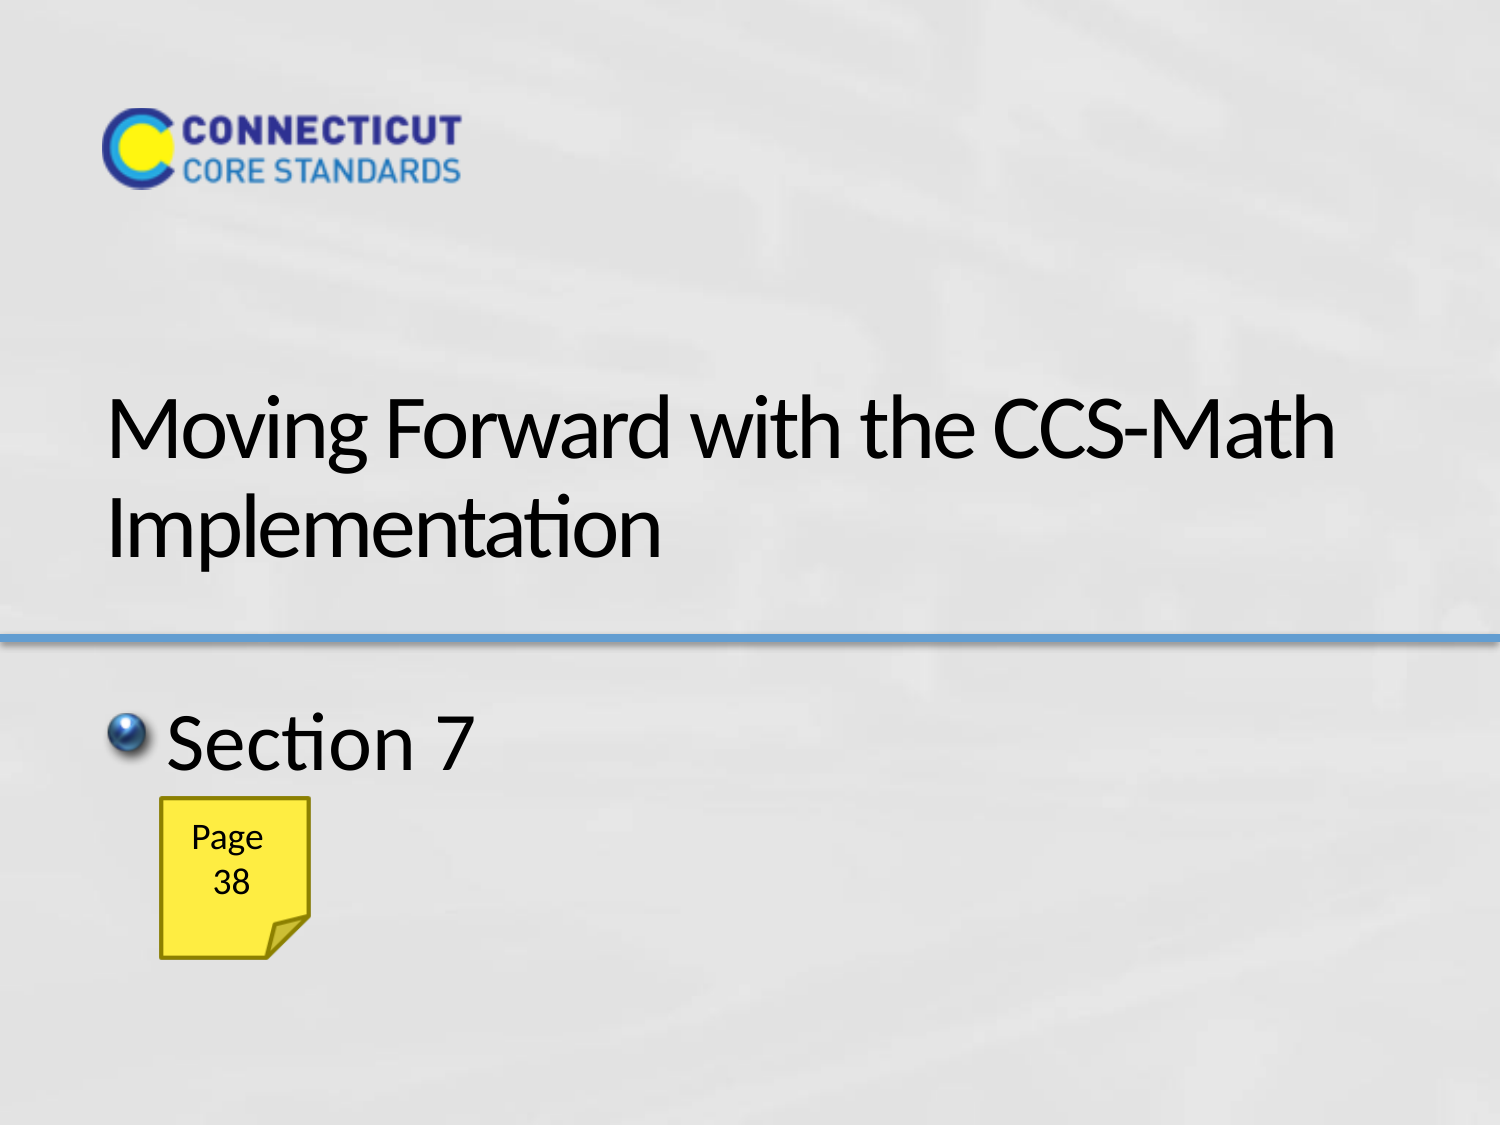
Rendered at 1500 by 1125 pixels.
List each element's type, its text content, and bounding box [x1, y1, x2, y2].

title Moving Forward with the CCS-Math Implementation [105, 377, 1399, 578]
list Section 7 [102, 698, 1397, 901]
picture [0, 642, 1500, 1125]
picture [0, 0, 1500, 634]
